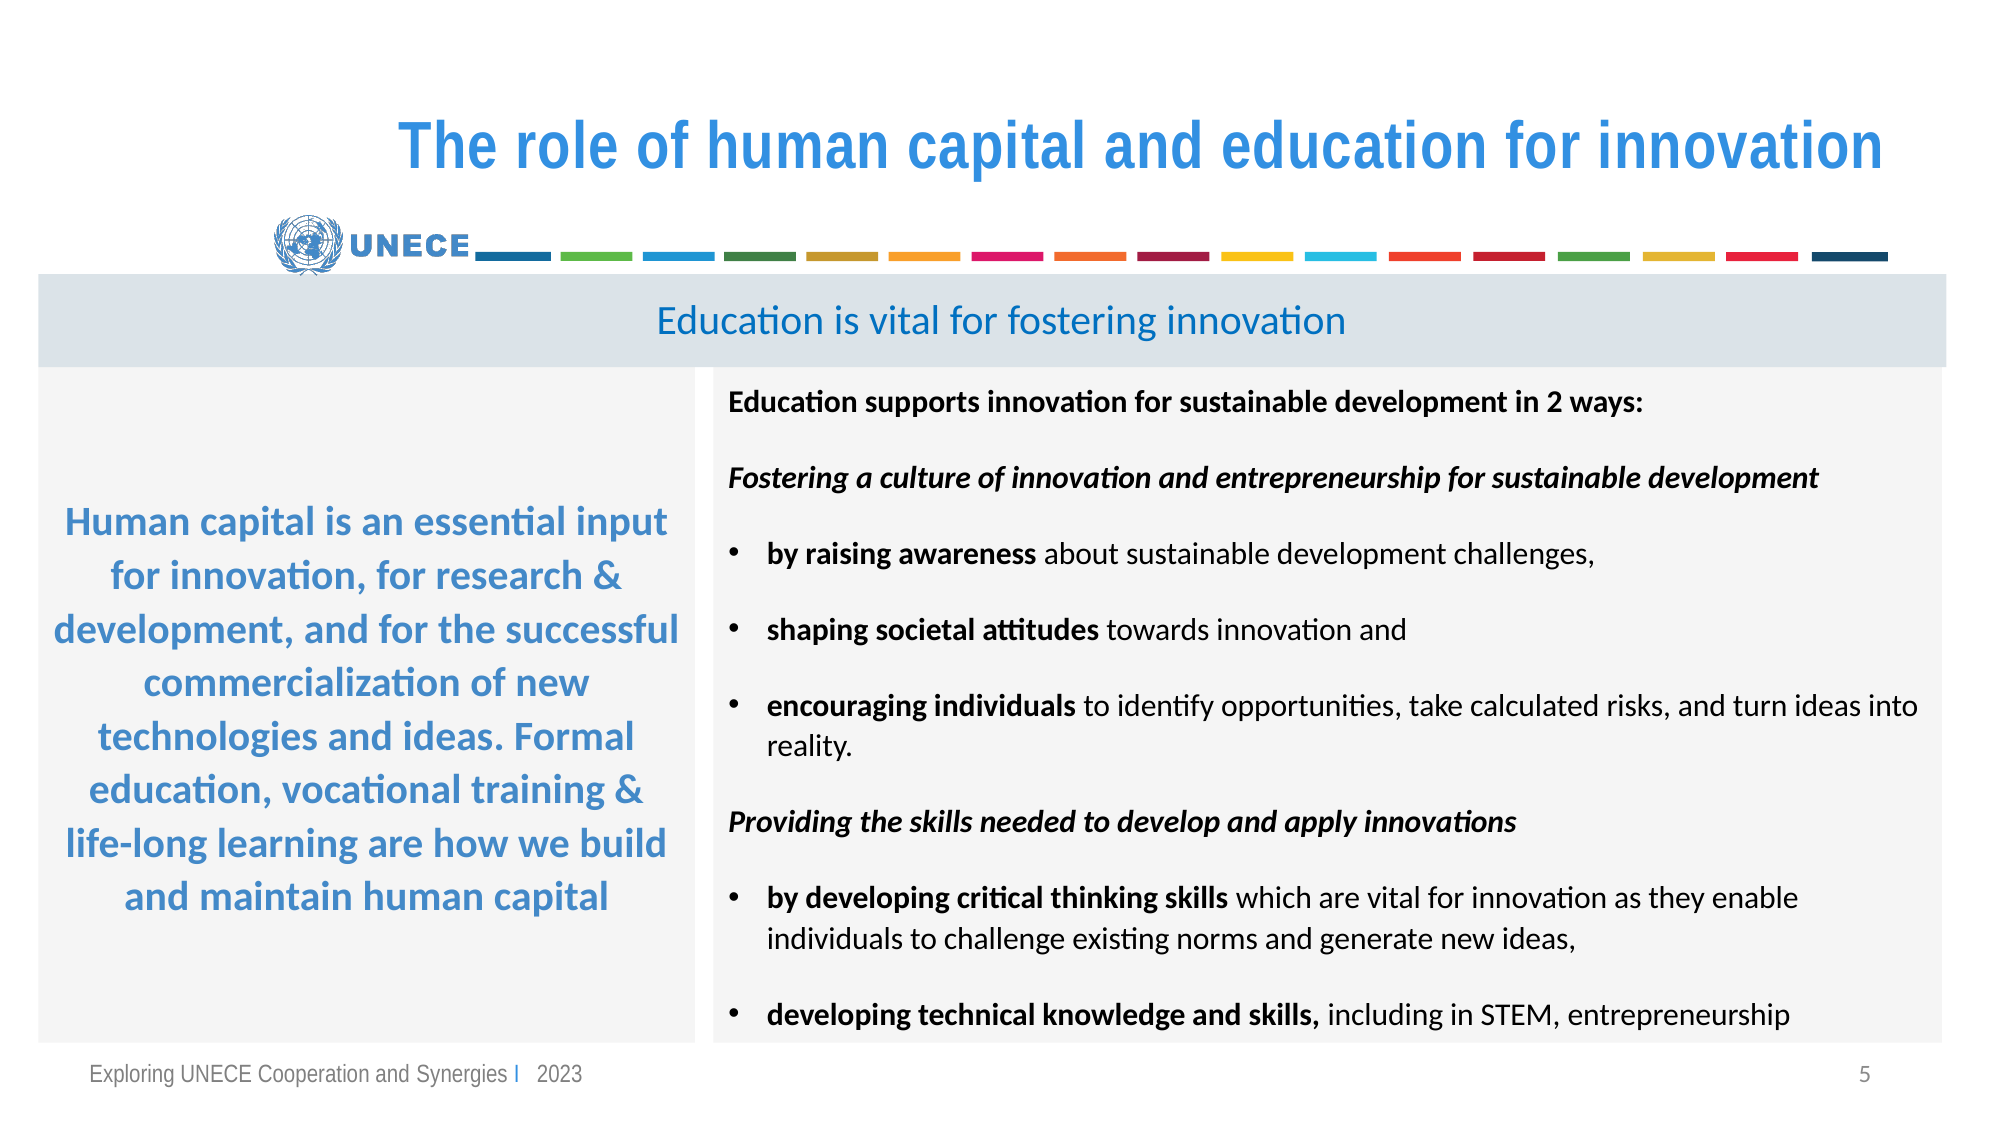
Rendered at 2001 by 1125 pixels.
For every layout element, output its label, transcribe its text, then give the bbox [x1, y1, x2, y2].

text_box Education supports innovation for sustainable development in 2 ways: Fostering a culture of innovation and entrepreneurship for sustainable development by raising awareness about sustainable development challenges, shaping societal attitudes towards innovation and encouraging individuals to identify opportunities, take calculated risks, and turn ideas into reality. Providing the skills needed to develop and apply innovations by developing critical thinking skills which are vital for innovation as they enable individuals to challenge existing norms and generate new ideas, developing technical knowledge and skills, including in STEM, entrepreneurship [713, 367, 1942, 1043]
slide_number 5 [1744, 1043, 1887, 1103]
picture [267, 215, 469, 274]
list Education is vital for fostering innovation [38, 274, 1947, 368]
text_box Human capital is an essential input for innovation, for research & development, and for the successful commercialization of new technologies and ideas. Formal education, vocational training & life-long learning are how we build and maintain human capital [38, 367, 695, 1043]
text_box The role of human capital and education for innovation [302, 60, 1902, 223]
